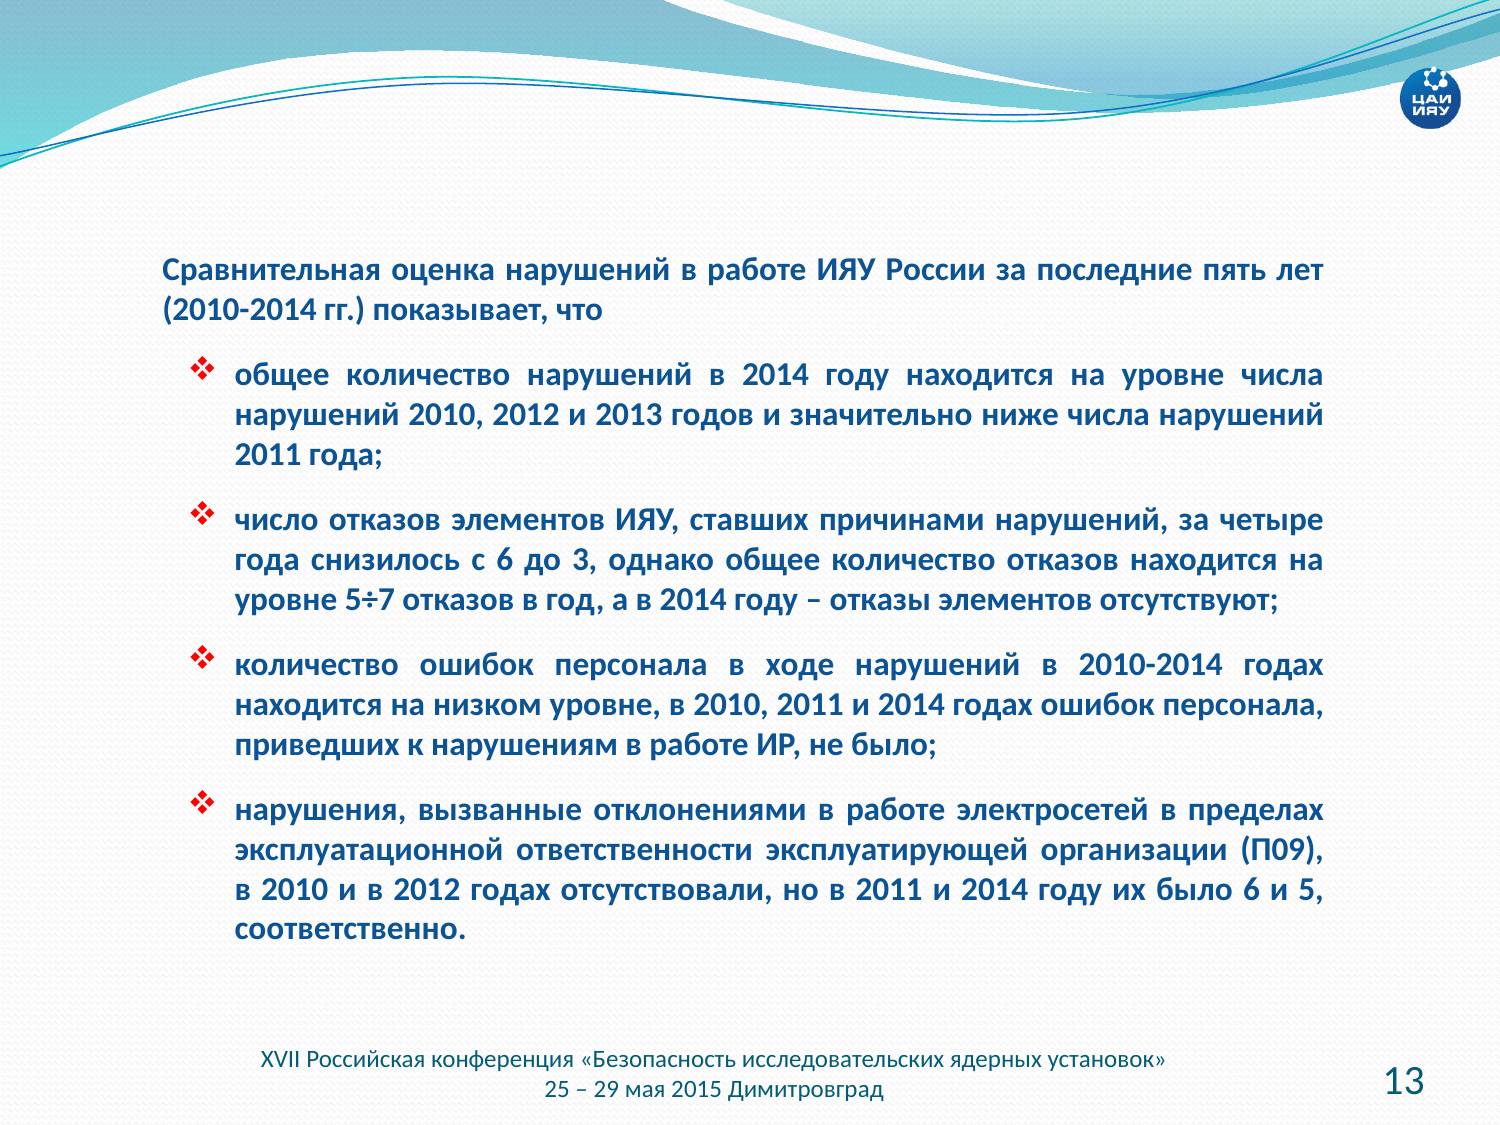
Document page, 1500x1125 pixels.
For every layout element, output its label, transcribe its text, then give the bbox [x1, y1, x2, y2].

slide_number 13 [1299, 1042, 1425, 1103]
text_box Сравнительная оценка нарушений в работе ИЯУ России за последние пять лет (2010-2014 гг.) показывает, что общее количество нарушений в 2014 году находится на уровне числа нарушений 2010, 2012 и 2013 годов и значительно ниже числа нарушений 2011 года; число отказов элементов ИЯУ, ставших причинами нарушений, за четыре года снизилось с 6 до 3, однако общее количество отказов находится на уровне 5÷7 отказов в год, а в 2014 году – отказы элементов отсутствуют; количество ошибок персонала в ходе нарушений в 2010-2014 годах находится на низком уровне, в 2010, 2011 и 2014 годах ошибок персонала, приведших к нарушениям в работе ИР, не было; нарушения, вызванные отклонениями в работе электросетей в пределах эксплуатационной ответственности эксплуатирующей организации (П09), в 2010 и в 2012 годах отсутствовали, но в 2011 и 2014 году их было 6 и 5, соответственно. [147, 240, 1341, 954]
picture [1399, 66, 1461, 129]
footer XVII Российская конференция «Безопасность исследовательских ядерных установок» 25 – 29 мая 2015 Димитровград [135, 1042, 1294, 1103]
